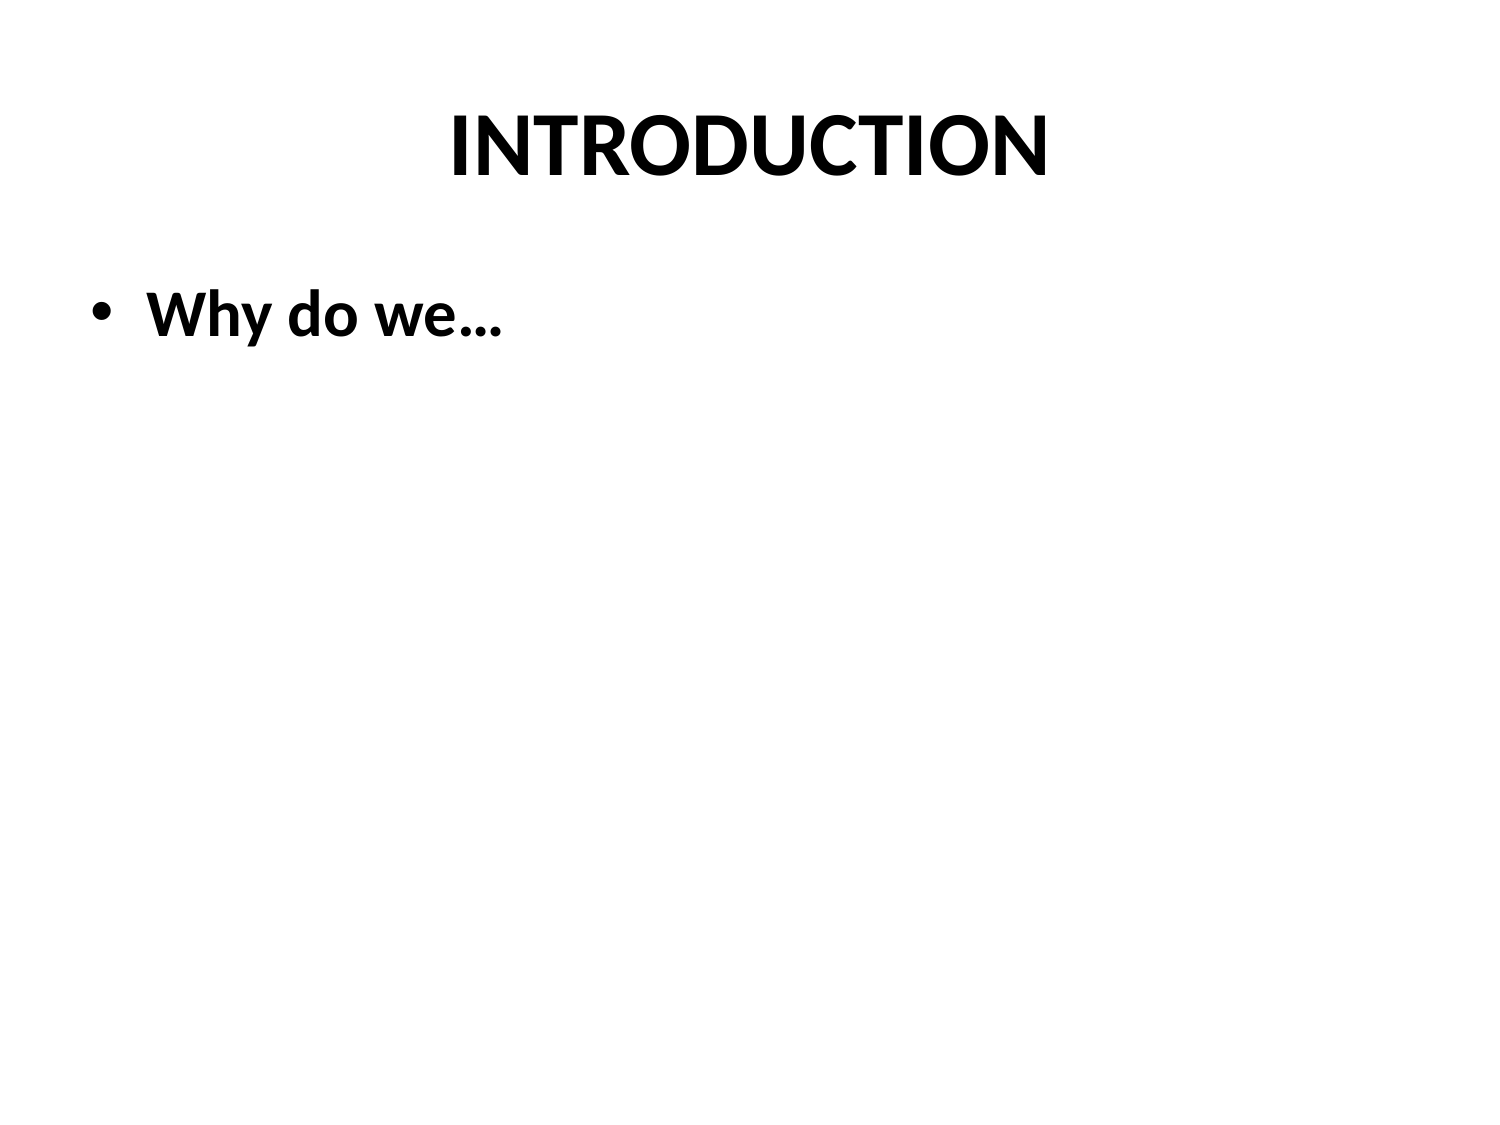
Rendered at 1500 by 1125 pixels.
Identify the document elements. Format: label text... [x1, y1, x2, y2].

list Why do we… [75, 262, 1425, 1100]
title INTRODUCTION [75, 45, 1425, 233]
